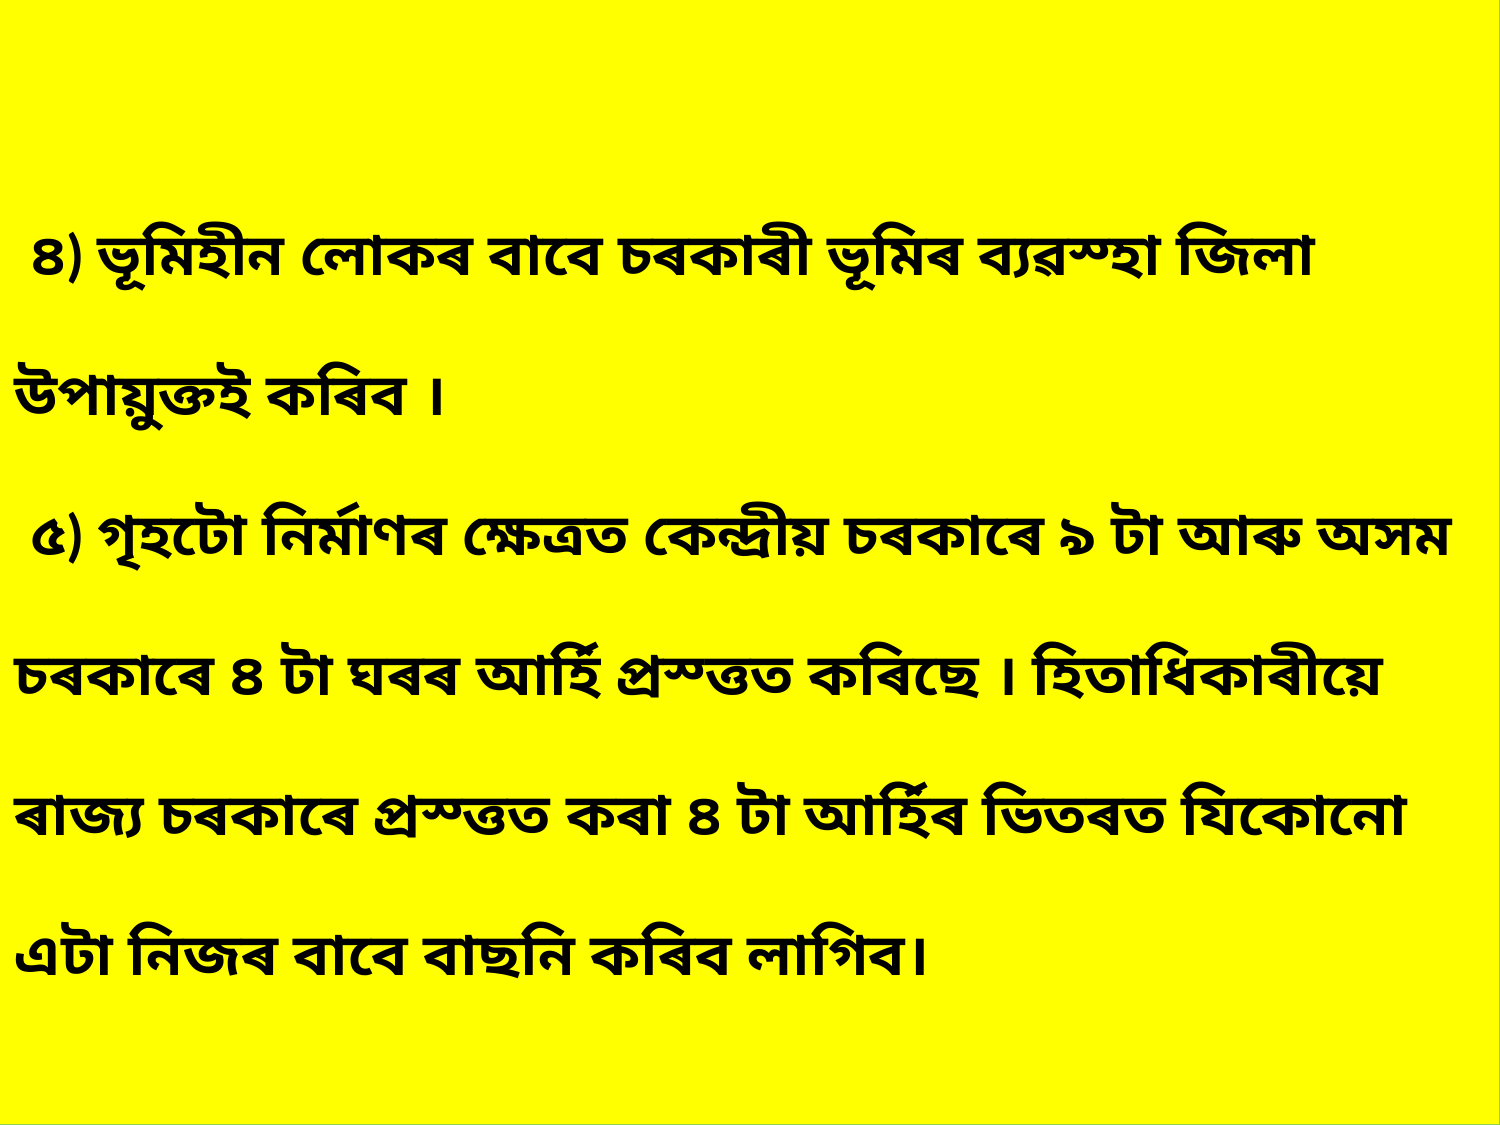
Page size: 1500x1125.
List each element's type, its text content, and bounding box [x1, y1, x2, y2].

text_box ৪) ভূমিহীন লোকৰ বাবে চৰকাৰী ভূমিৰ ব্যৱস্হা জিলা উপায়ুক্তই কৰিব । ৫) গৃহটো নিৰ্মাণৰ ক্ষেত্ৰত কেন্দ্ৰীয় চৰকাৰে ৯ টা আৰু অসম চৰকাৰে ৪ টা ঘৰৰ আৰ্হি প্ৰস্ত্তত কৰিছে । হিতাধিকাৰীয়ে ৰাজ্য চৰকাৰে প্ৰস্ত্তত কৰা ৪ টা আৰ্হিৰ ভিতৰত যিকোনো এটা নিজৰ বাবে বাছনি কৰিব লাগিব। [0, 0, 1500, 1125]
